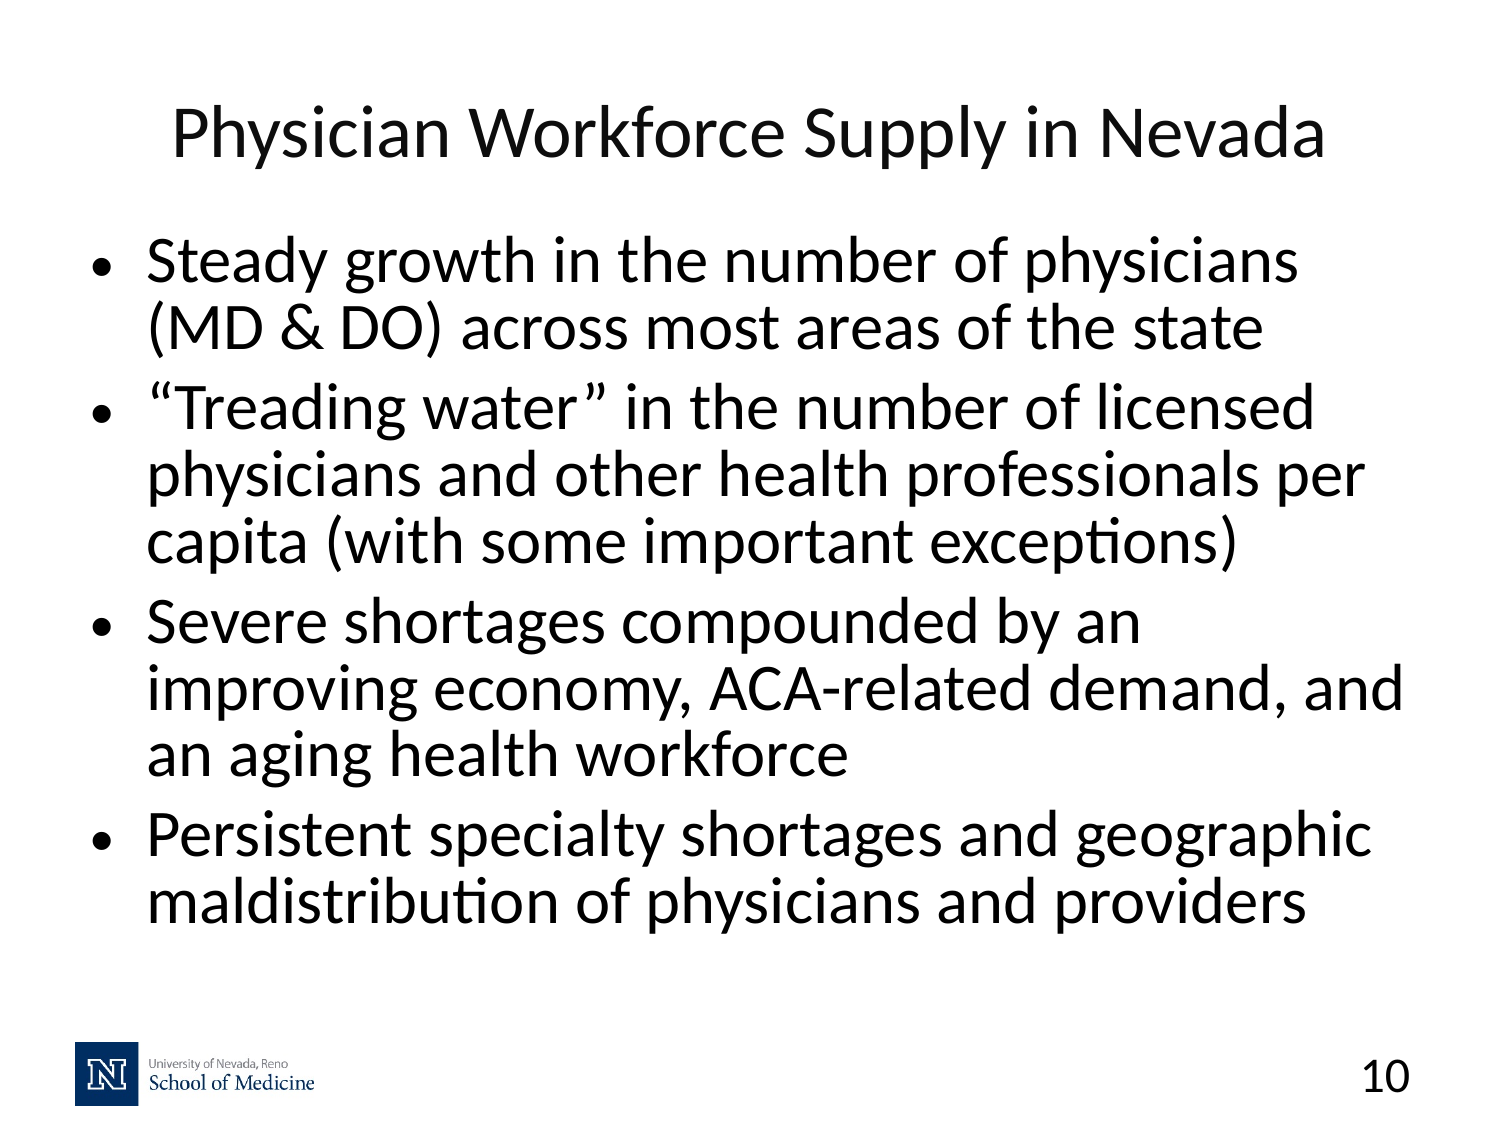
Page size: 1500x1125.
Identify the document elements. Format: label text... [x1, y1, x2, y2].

list Steady growth in the number of physicians (MD & DO) across most areas of the state “Treading water” in the number of licensed physicians and other health professionals per capita (with some important exceptions) Severe shortages compounded by an improving economy, ACA-related demand, and an aging health workforce Persistent specialty shortages and geographic maldistribution of physicians and providers [75, 224, 1425, 1039]
slide_number 10 [1074, 1042, 1425, 1103]
title Physician Workforce Supply in Nevada [75, 45, 1425, 224]
picture [75, 1042, 314, 1106]
